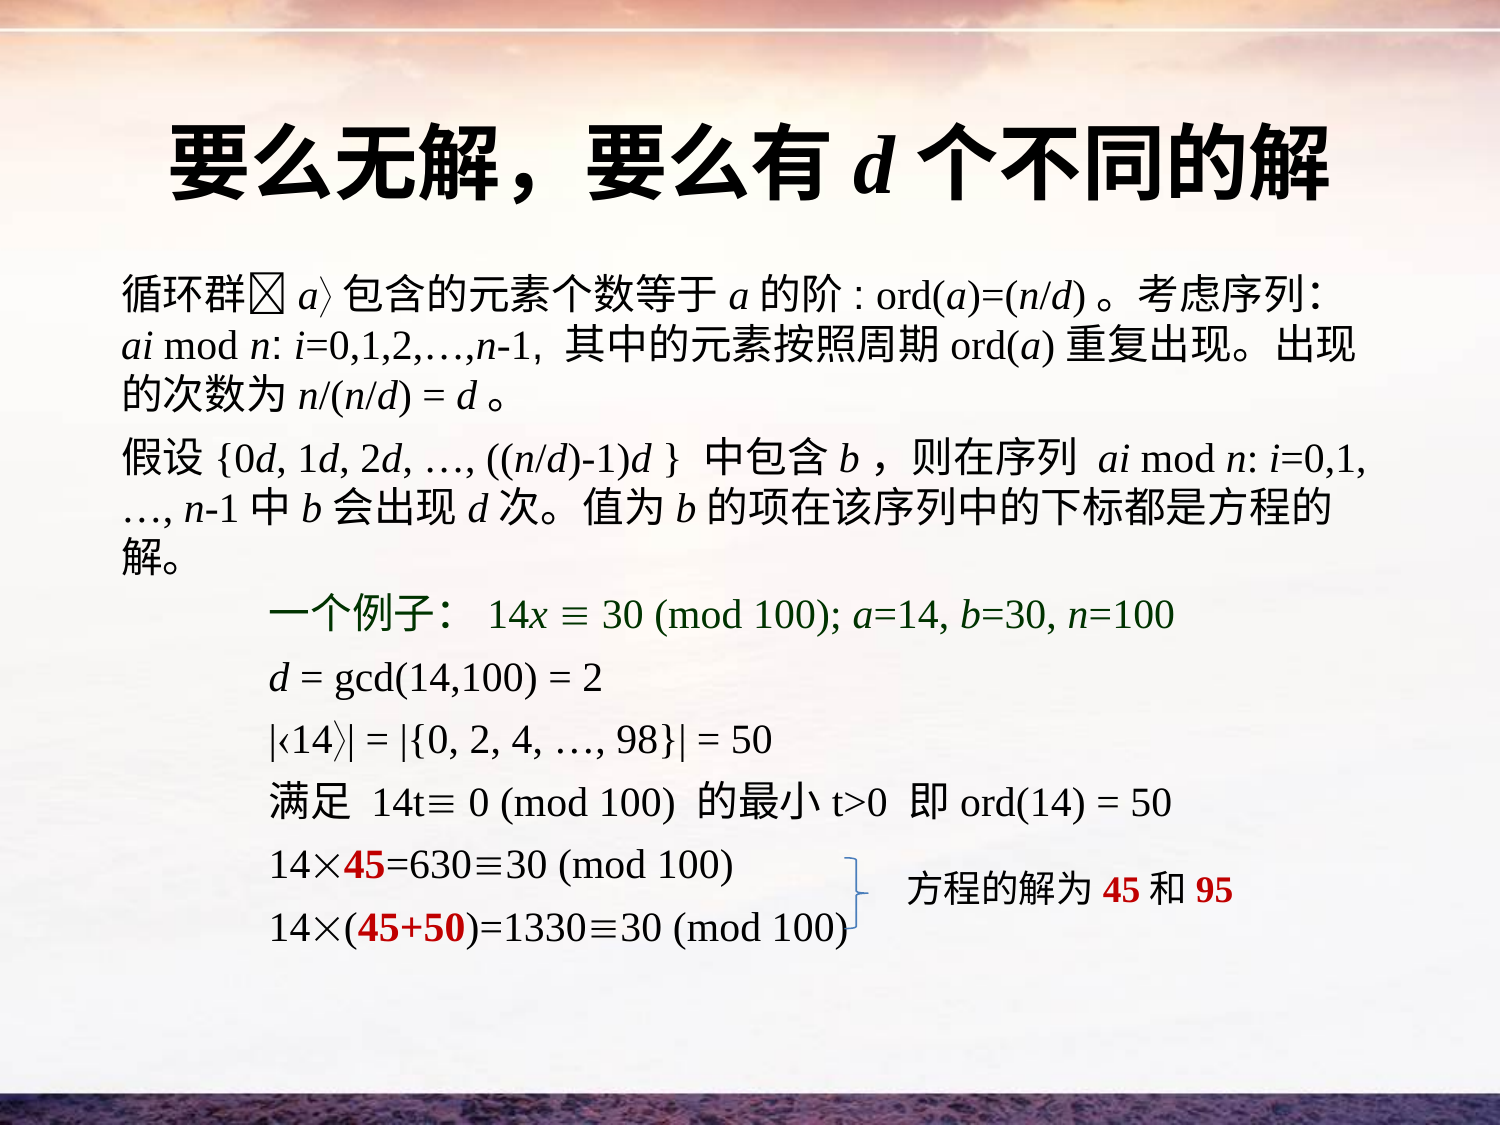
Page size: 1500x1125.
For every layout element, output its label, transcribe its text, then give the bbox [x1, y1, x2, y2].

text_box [253, 579, 1353, 962]
picture [0, 0, 1500, 1125]
title 要么无解，要么有d个不同的解 [75, 66, 1425, 254]
text_box 循环群a包含的元素个数等于a的阶: ord(a)=(n/d)。考虑序列：ai mod n: i=0,1,2,…,n-1, 其中的元素按照周期ord(a)重复出现。出现的次数为n/(n/d) = d。 假设{0d, 1d, 2d, …, ((n/d)-1)d } 中包含b，则在序列 ai mod n: i=0,1,…, n-1中b会出现d次。值为b的项在该序列中的下标都是方程的解。 [106, 260, 1394, 589]
